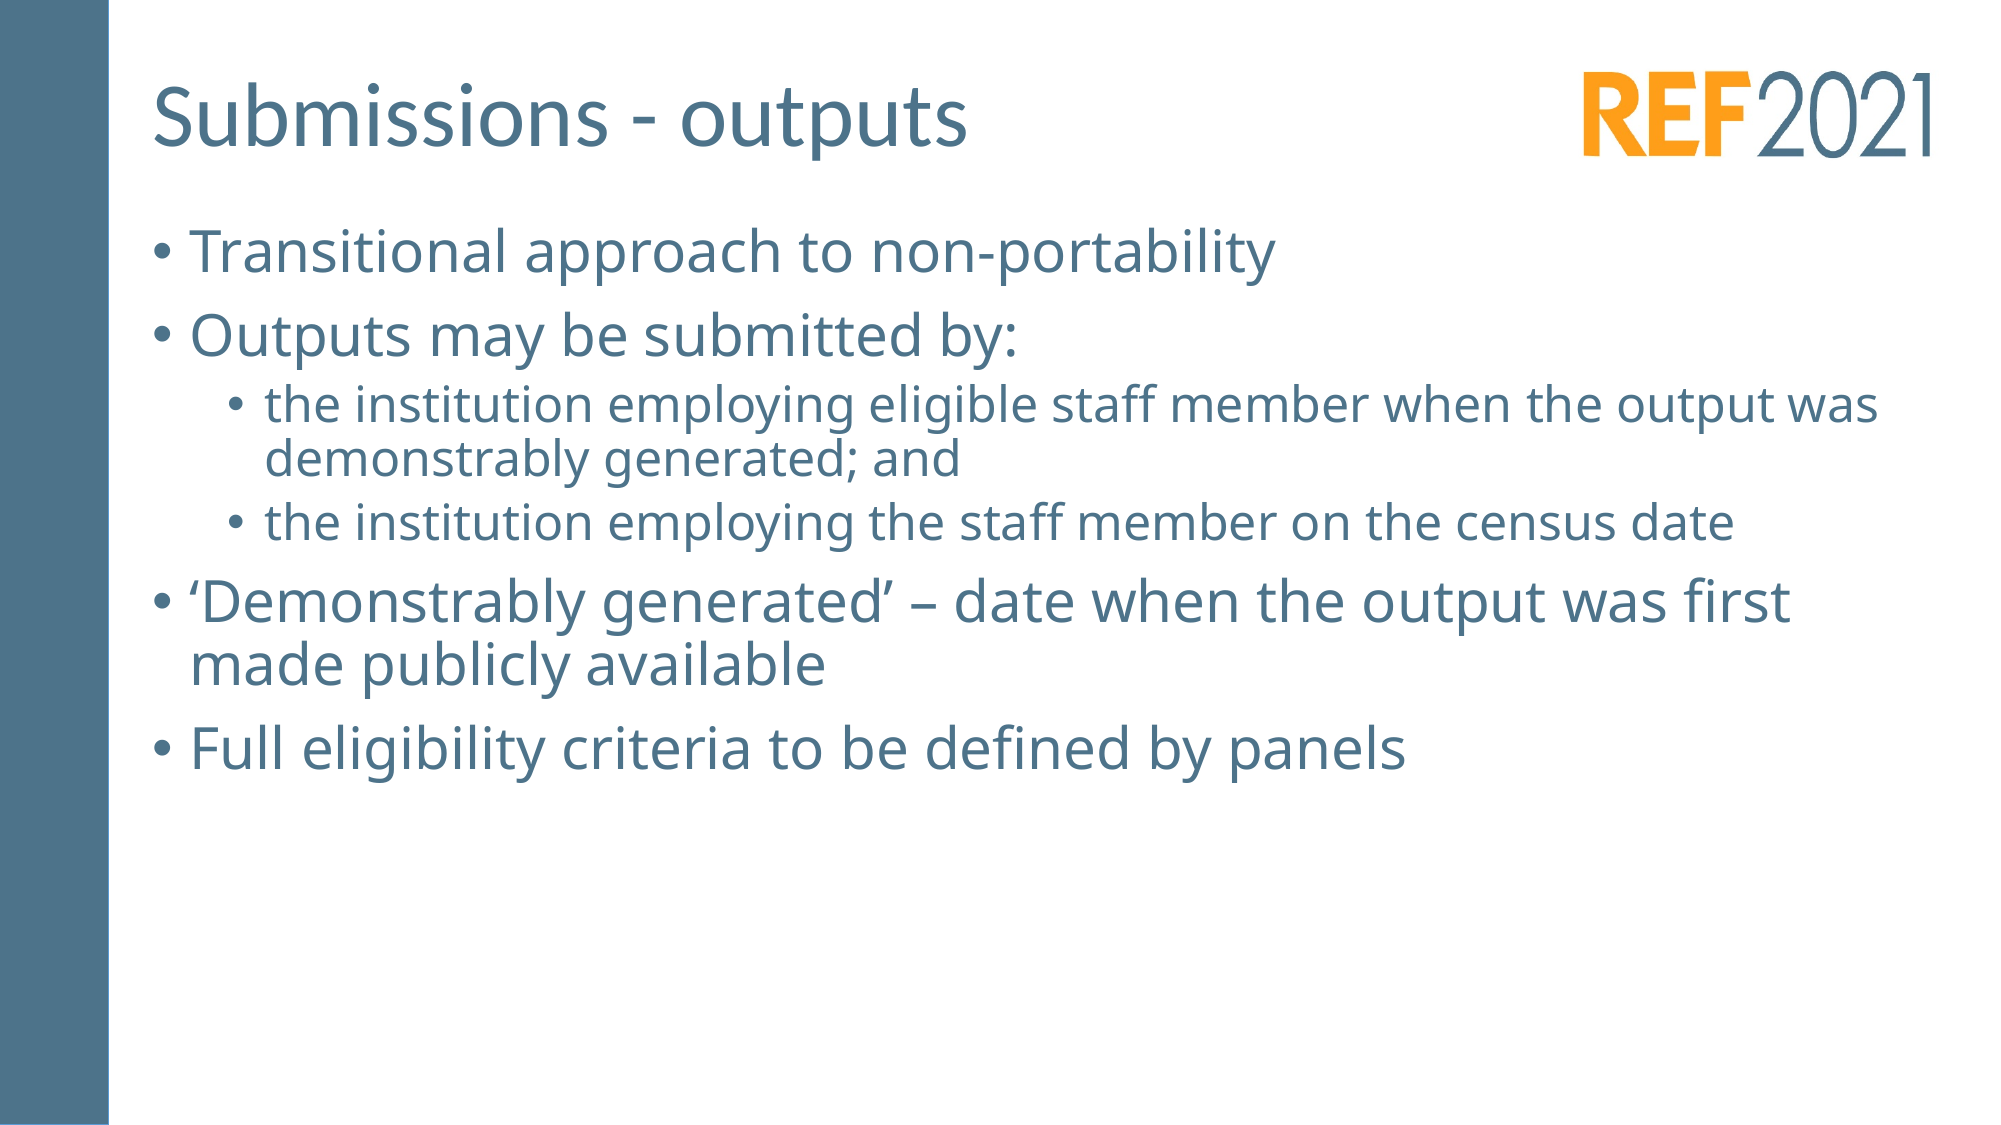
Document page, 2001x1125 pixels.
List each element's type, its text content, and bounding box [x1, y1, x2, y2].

text_box Transitional approach to non-portability Outputs may be submitted by: the institution employing eligible staff member when the output was demonstrably generated; and the institution employing the staff member on the census date ‘Demonstrably generated’ – date when the output was first made publicly available Full eligibility criteria to be defined by panels [137, 214, 1908, 967]
picture [1578, 59, 1945, 171]
text_box [0, 0, 109, 1125]
text_box Submissions - outputs [137, 59, 1863, 214]
